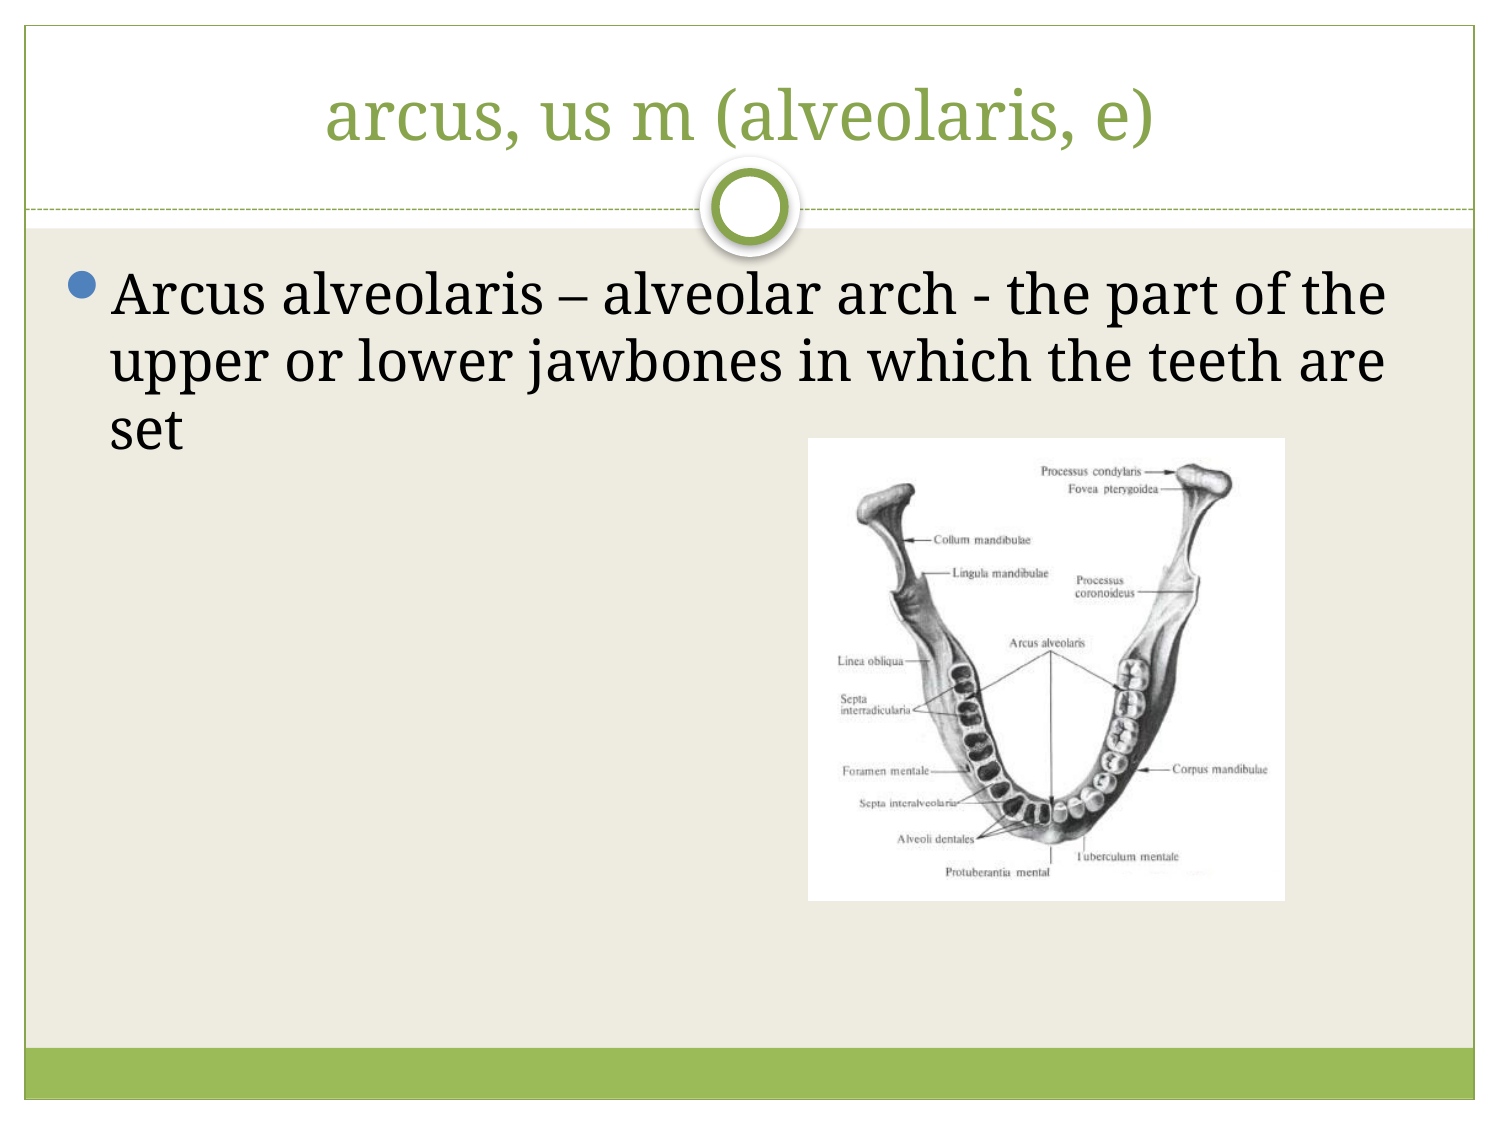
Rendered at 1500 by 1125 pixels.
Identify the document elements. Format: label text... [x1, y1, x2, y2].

title arcus, us m (alveolaris, e) [49, 37, 1450, 162]
list Arcus alveolaris – alveolar arch - the part of the upper or lower jawbones in which the teeth are set [49, 250, 1445, 1001]
picture [808, 437, 1285, 901]
